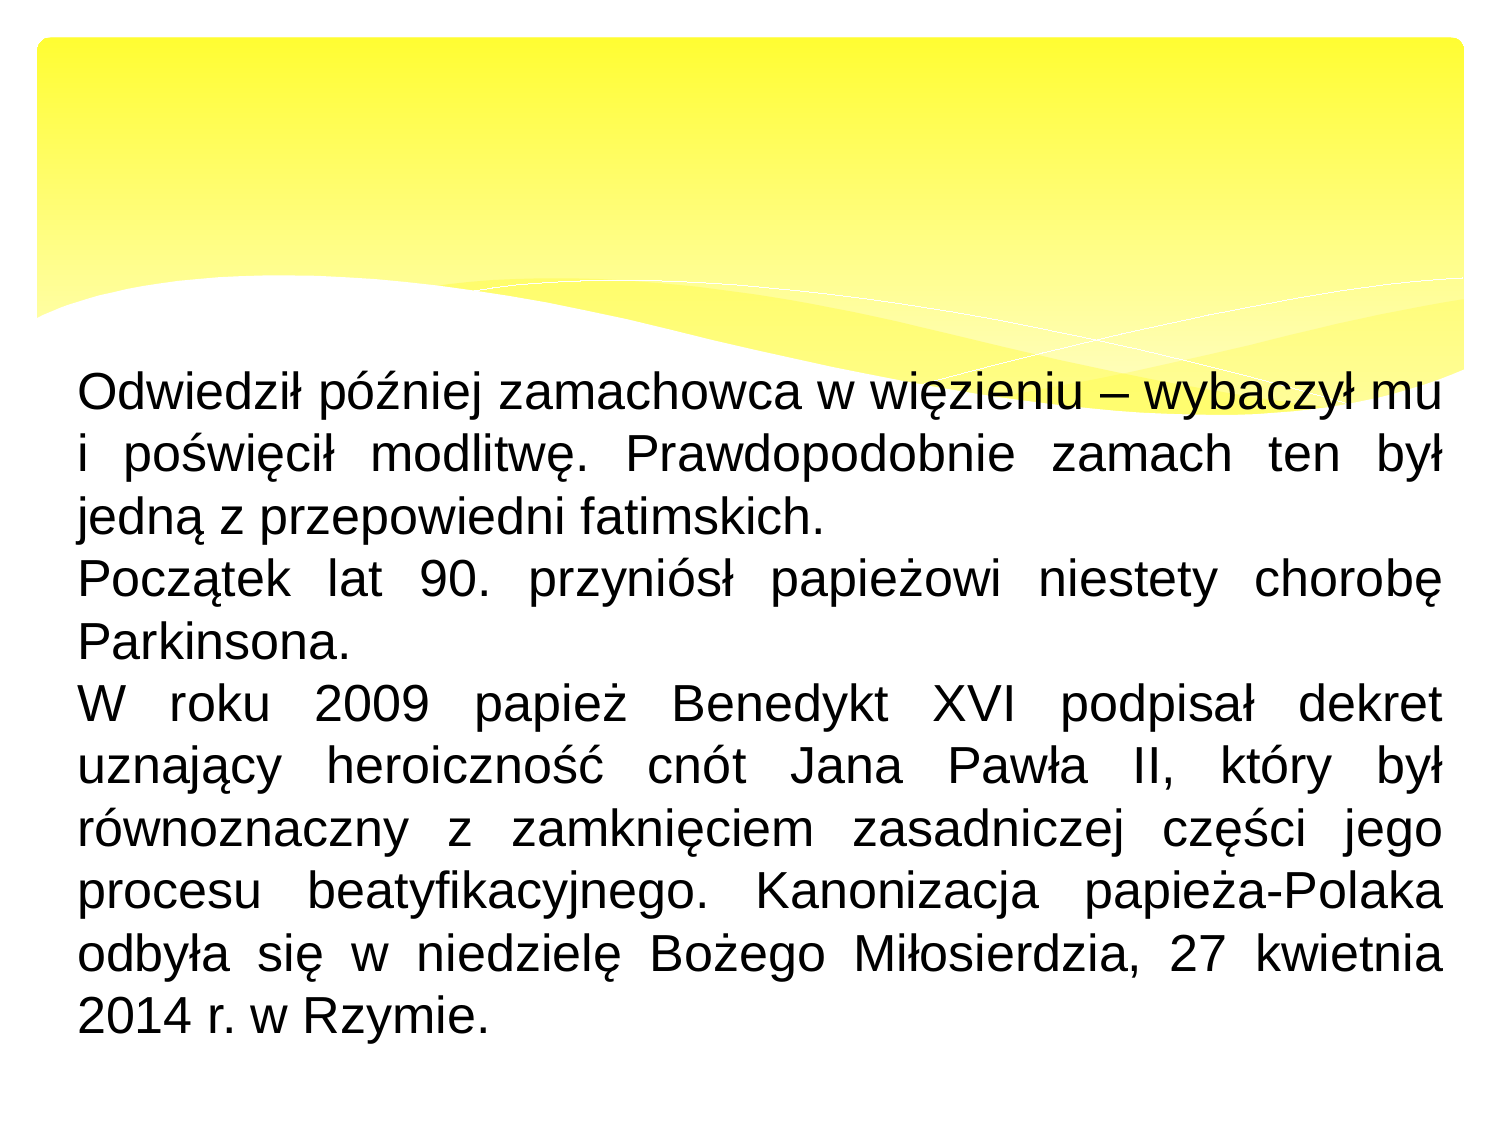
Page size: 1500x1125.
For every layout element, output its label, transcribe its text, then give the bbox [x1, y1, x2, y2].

list Odwiedził później zamachowca w więzieniu – wybaczył mu i poświęcił modlitwę. Prawdopodobnie zamach ten był jedną z przepowiedni fatimskich. Początek lat 90. przyniósł papieżowi niestety chorobę Parkinsona. W roku 2009 papież Benedykt XVI podpisał dekret uznający heroiczność cnót Jana Pawła II, który był równoznaczny z zamknięciem zasadniczej części jego procesu beatyfikacyjnego. Kanonizacja papieża-Polaka odbyła się w niedzielę Bożego Miłosierdzia, 27 kwietnia 2014 r. w Rzymie. [41, 349, 1459, 1125]
